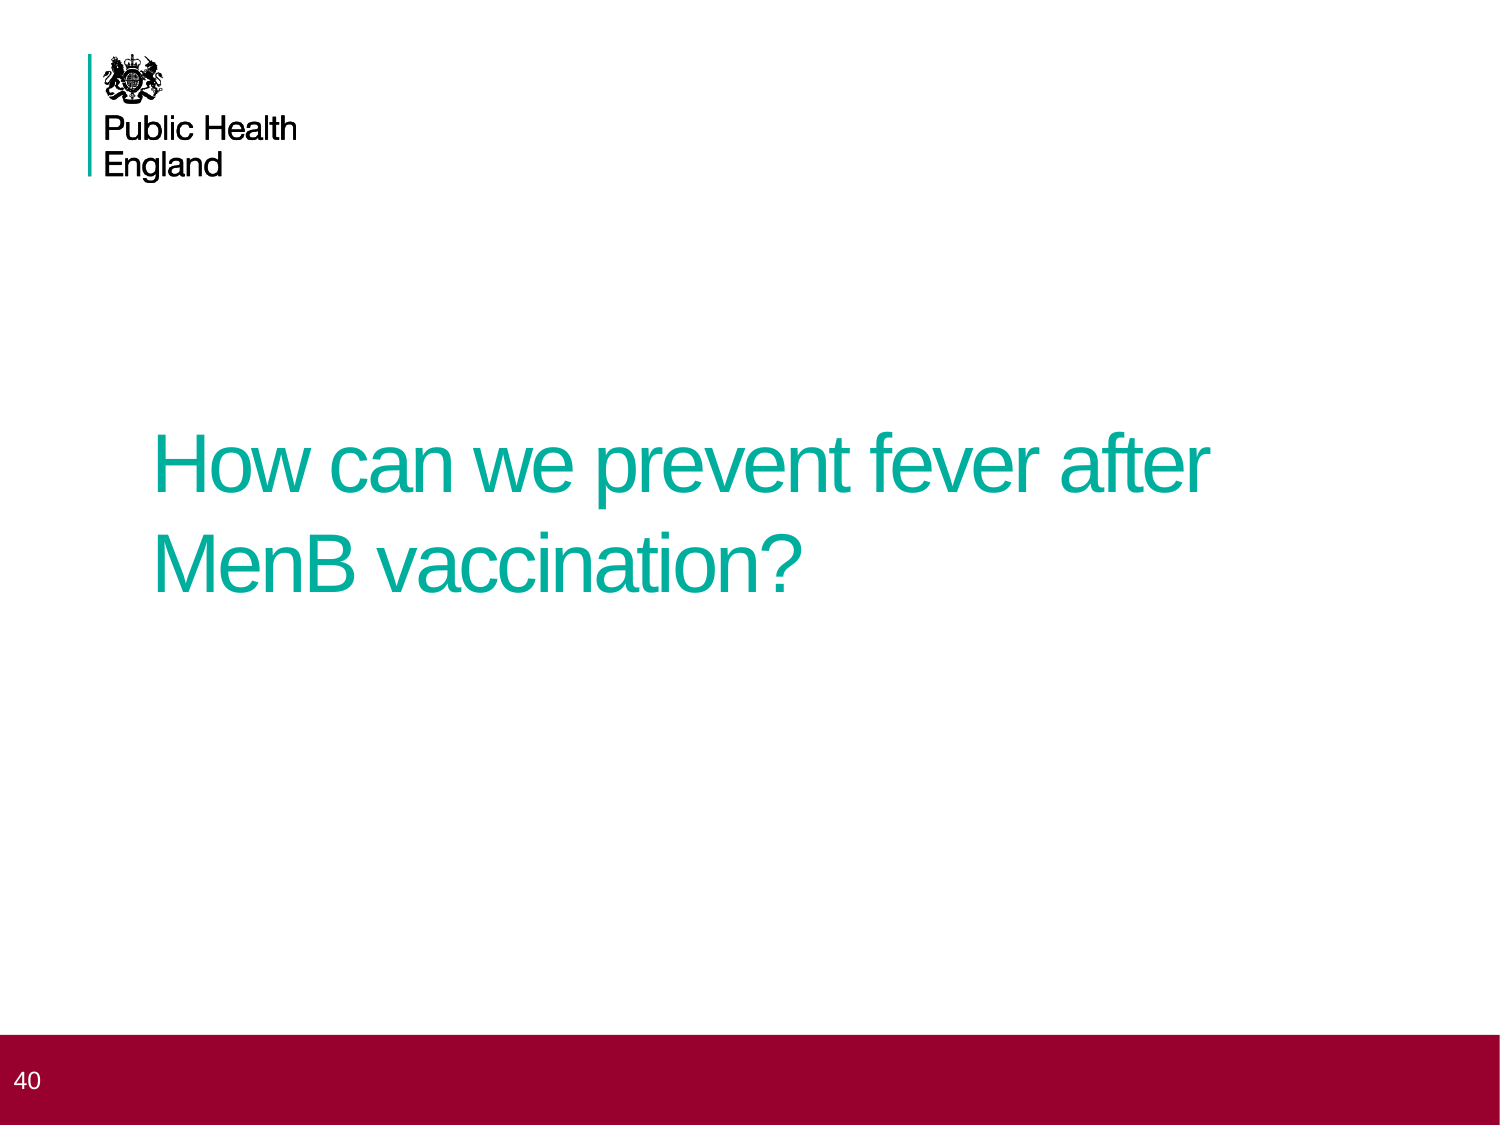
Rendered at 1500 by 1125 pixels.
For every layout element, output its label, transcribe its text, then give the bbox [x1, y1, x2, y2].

title How can we prevent fever after MenB vaccination? [76, 408, 1394, 835]
slide_number 40 [0, 1034, 1500, 1125]
picture [88, 54, 296, 183]
